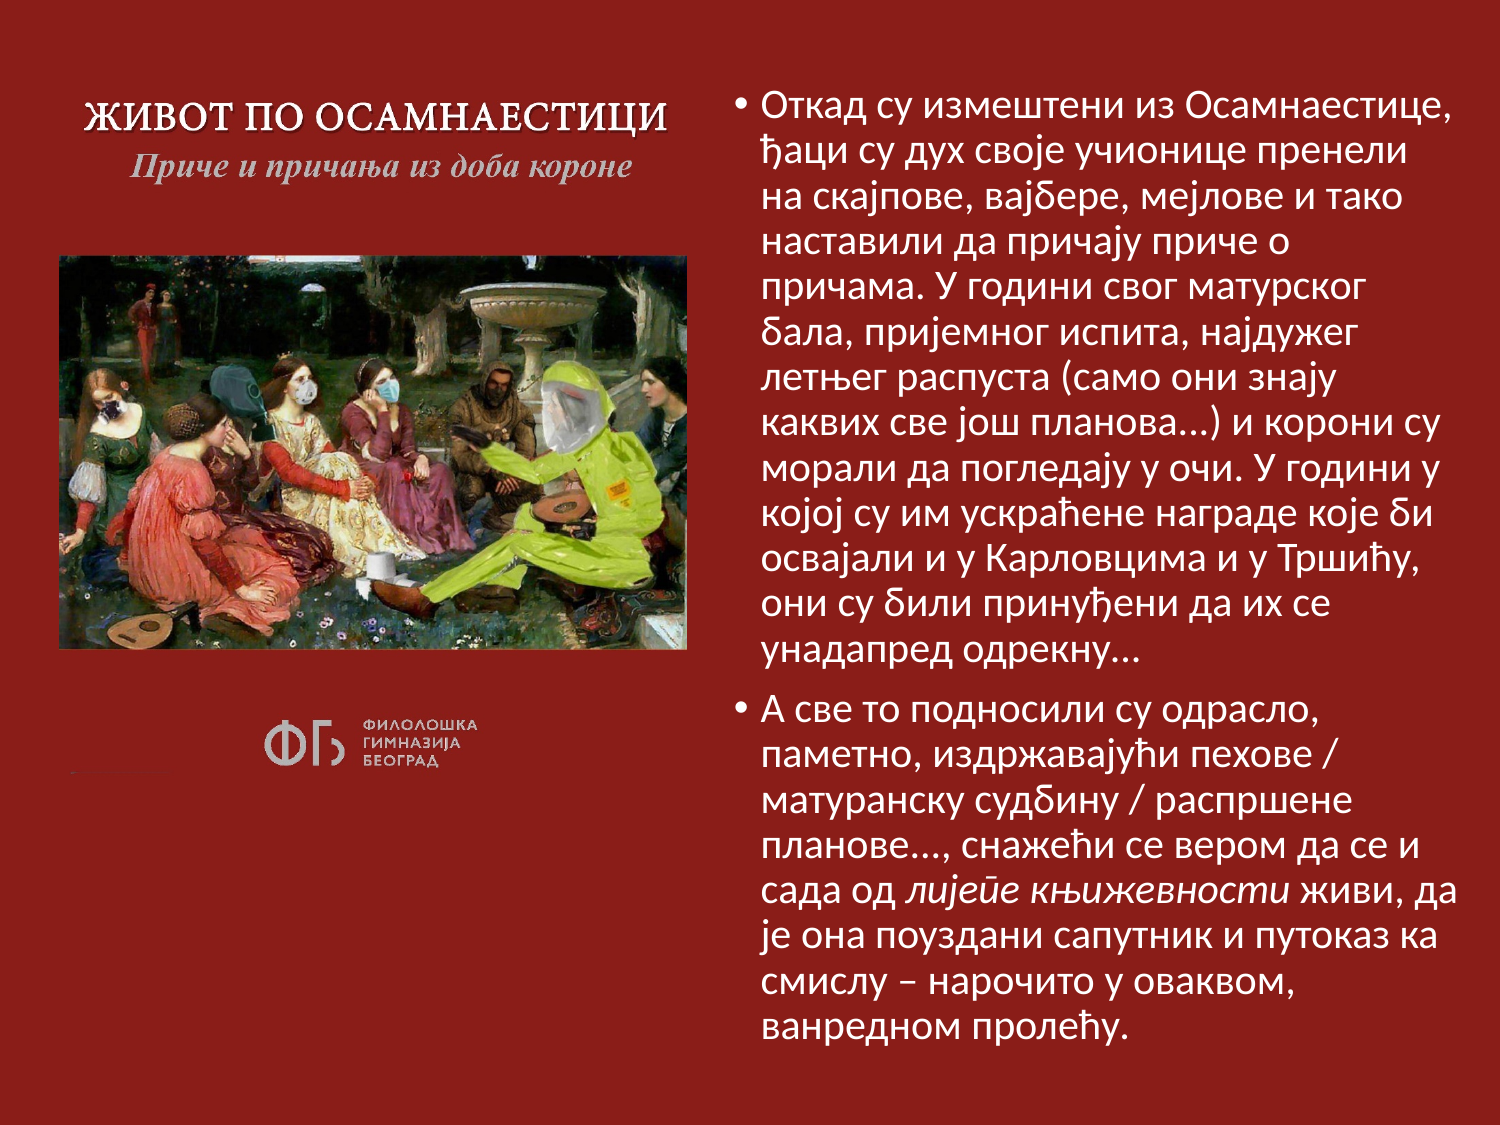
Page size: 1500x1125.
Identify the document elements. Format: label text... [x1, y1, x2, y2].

picture [59, 2, 687, 815]
list Откад су измештени из Осамнаестице, ђаци су дух своје учионице пренели на скајпове, вајбере, мејлове и тако наставили да причају приче о причама. У години свог матурског бала, пријемног испита, најдужег летњег распуста (само они знају каквих све још планова...) и корони су морали да погледају у очи. У години у којој су им ускраћене награде које би освајали и у Карловцима и у Тршићу, они су били принуђени да их се унадапред одрекну... А све то подносили су одрасло, паметно, издржавајући пехове / матуранску судбину / распршене планове..., снажећи се вером да се и сада од лијепе књижевности живи, да је она поуздани сапутник и путоказ ка смислу – нарочито у оваквом, ванредном пролећу. [718, 75, 1475, 1063]
